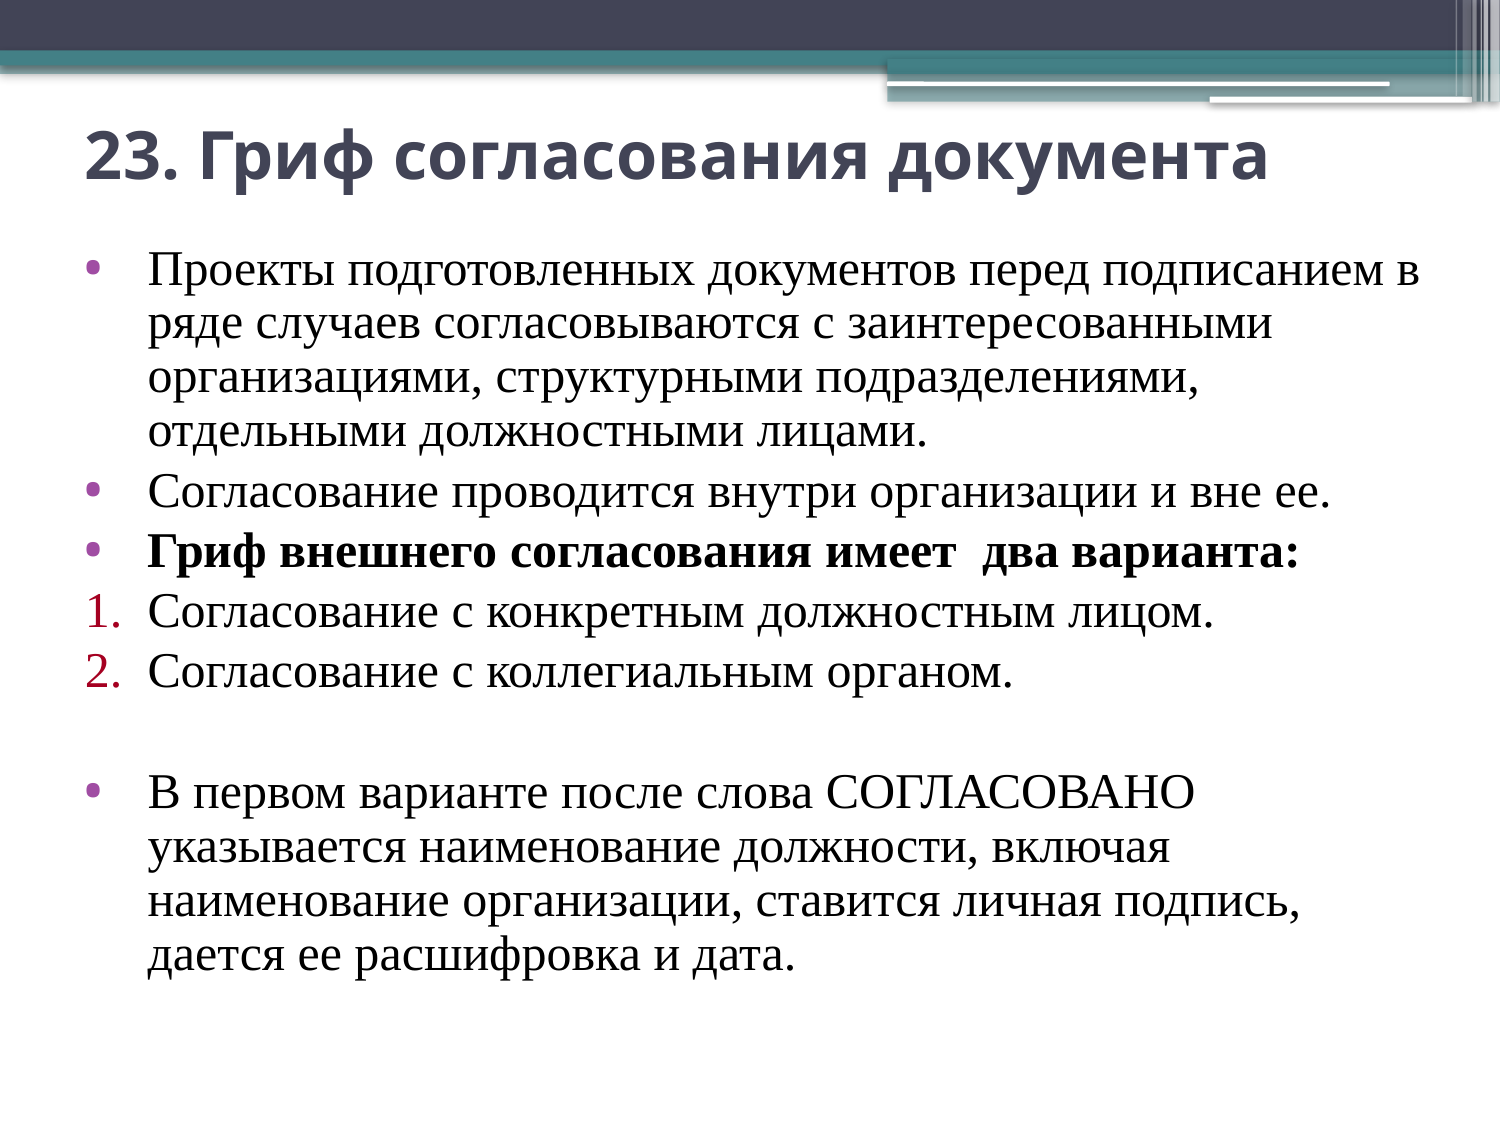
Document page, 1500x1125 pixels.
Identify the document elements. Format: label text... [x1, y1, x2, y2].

list Проекты подготовленных документов перед подписанием в ряде случаев согласовываются с заинтересованными организациями, структурными подразделениями, отдельными должностными лицами. Согласование проводится внутри организации и вне ее. Гриф внешнего согласования имеет два варианта: Согласование с конкретным должностным лицом. Согласование с коллегиальным органом. В первом варианте после слова СОГЛАСОВАНО указывается наименование должности, включая наименование организации, ставится личная подпись, дается ее расшифровка и дата. [70, 234, 1437, 1055]
title 23. Гриф согласования документа [70, 75, 1425, 232]
